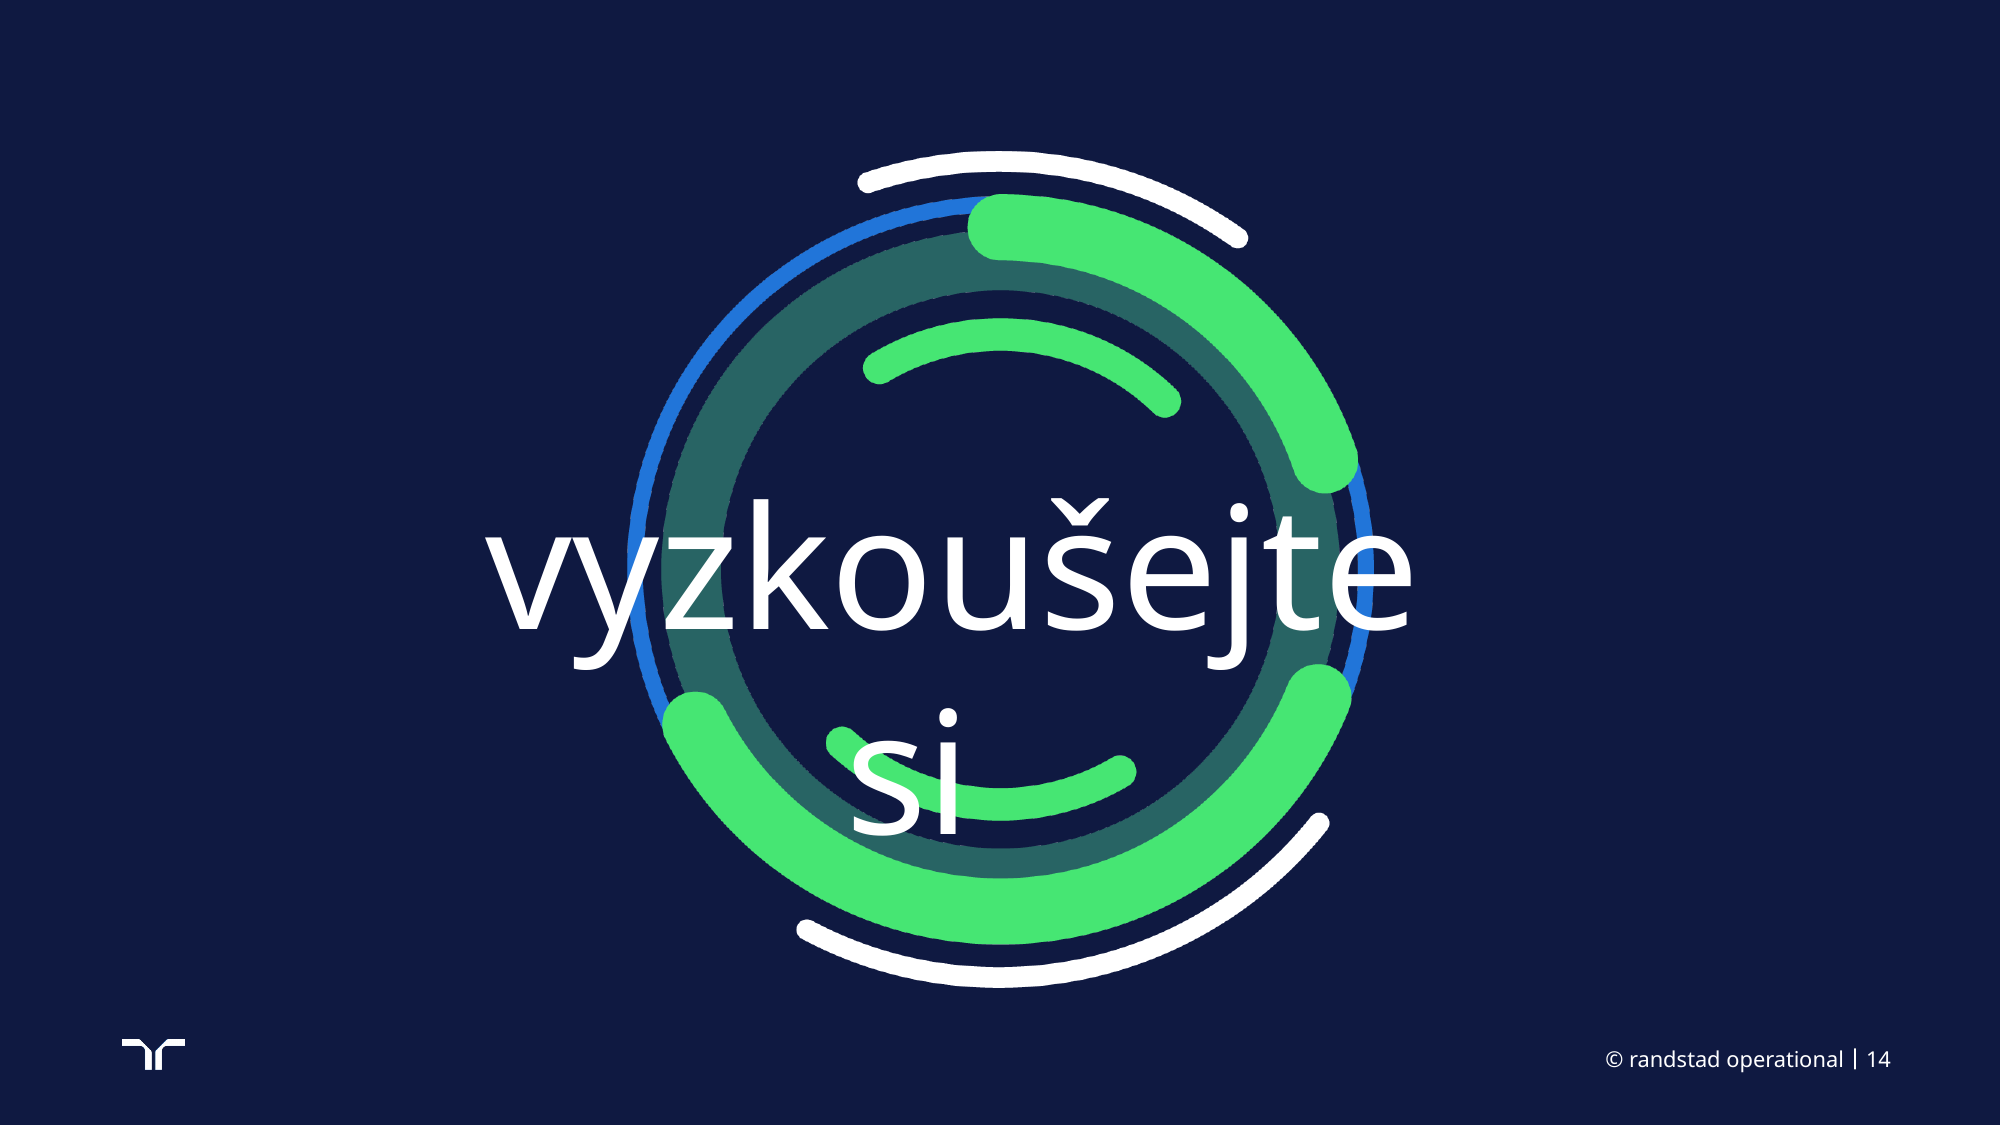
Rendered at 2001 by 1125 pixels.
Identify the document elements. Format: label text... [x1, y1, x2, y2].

title vyzkoušejte si [420, 458, 1485, 869]
picture [624, 869, 1376, 990]
footer © randstad operational [121, 1039, 1845, 1125]
picture [624, 148, 1376, 458]
slide_number 14 [1866, 1039, 2000, 1125]
